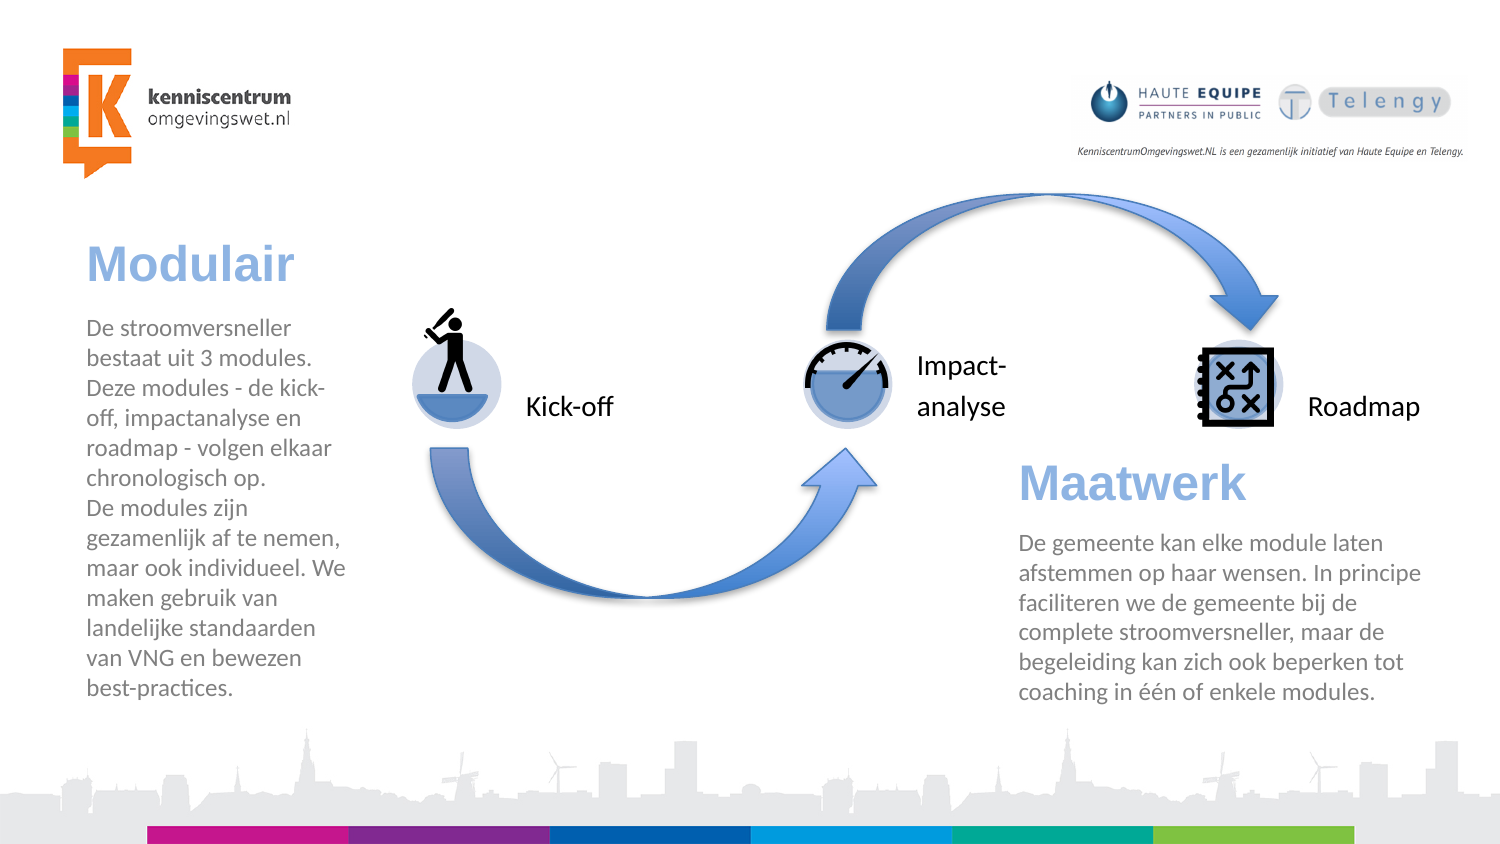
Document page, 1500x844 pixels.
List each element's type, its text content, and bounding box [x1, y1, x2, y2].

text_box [375, 339, 1500, 806]
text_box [402, 193, 1290, 599]
picture [0, 0, 1500, 844]
text_box Modulair [71, 224, 351, 299]
text_box De stroomversneller bestaat uit 3 modules. Deze modules - de kick-off, impactanalyse en roadmap - volgen elkaar chronologisch op. De modules zijn gezamenlijk af te nemen, maar ook individueel. We maken gebruik van landelijke standaarden van VNG en bewezen best-practices. [71, 304, 374, 709]
